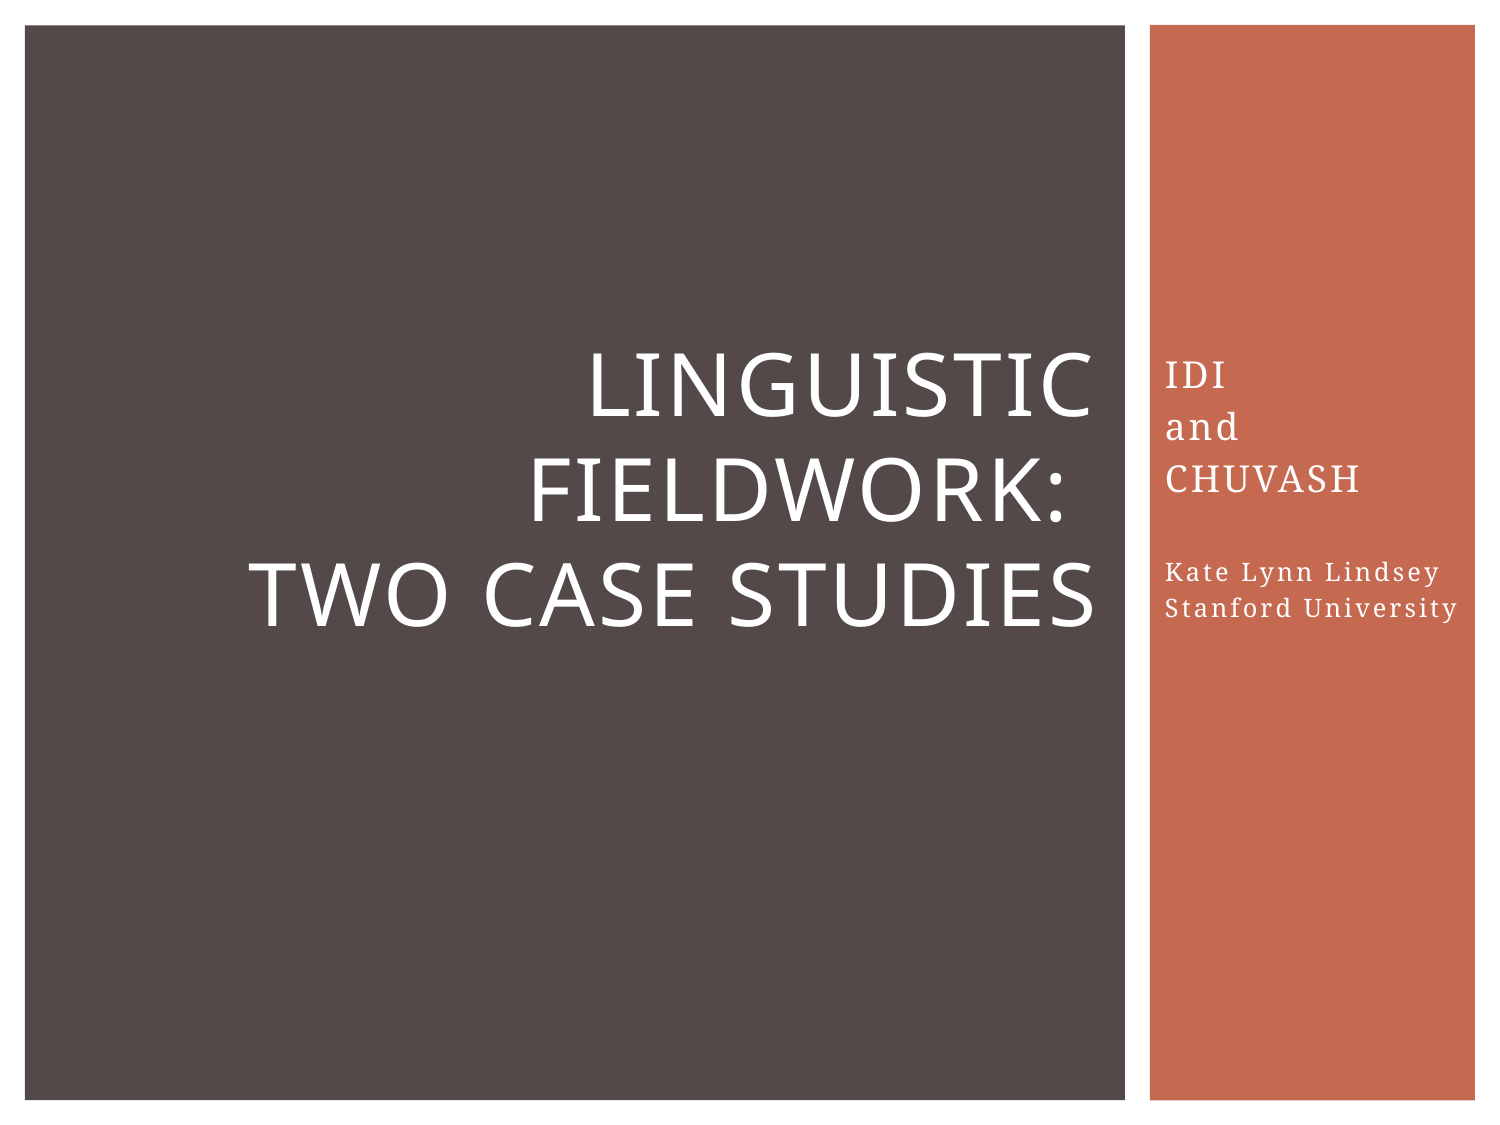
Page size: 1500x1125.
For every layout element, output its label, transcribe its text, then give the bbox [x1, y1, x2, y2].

subtitle IDI and CHUVASH Kate Lynn Lindsey Stanford University [1149, 336, 1475, 637]
title Linguistic Fieldwork: Two Case Studies [75, 336, 1113, 637]
